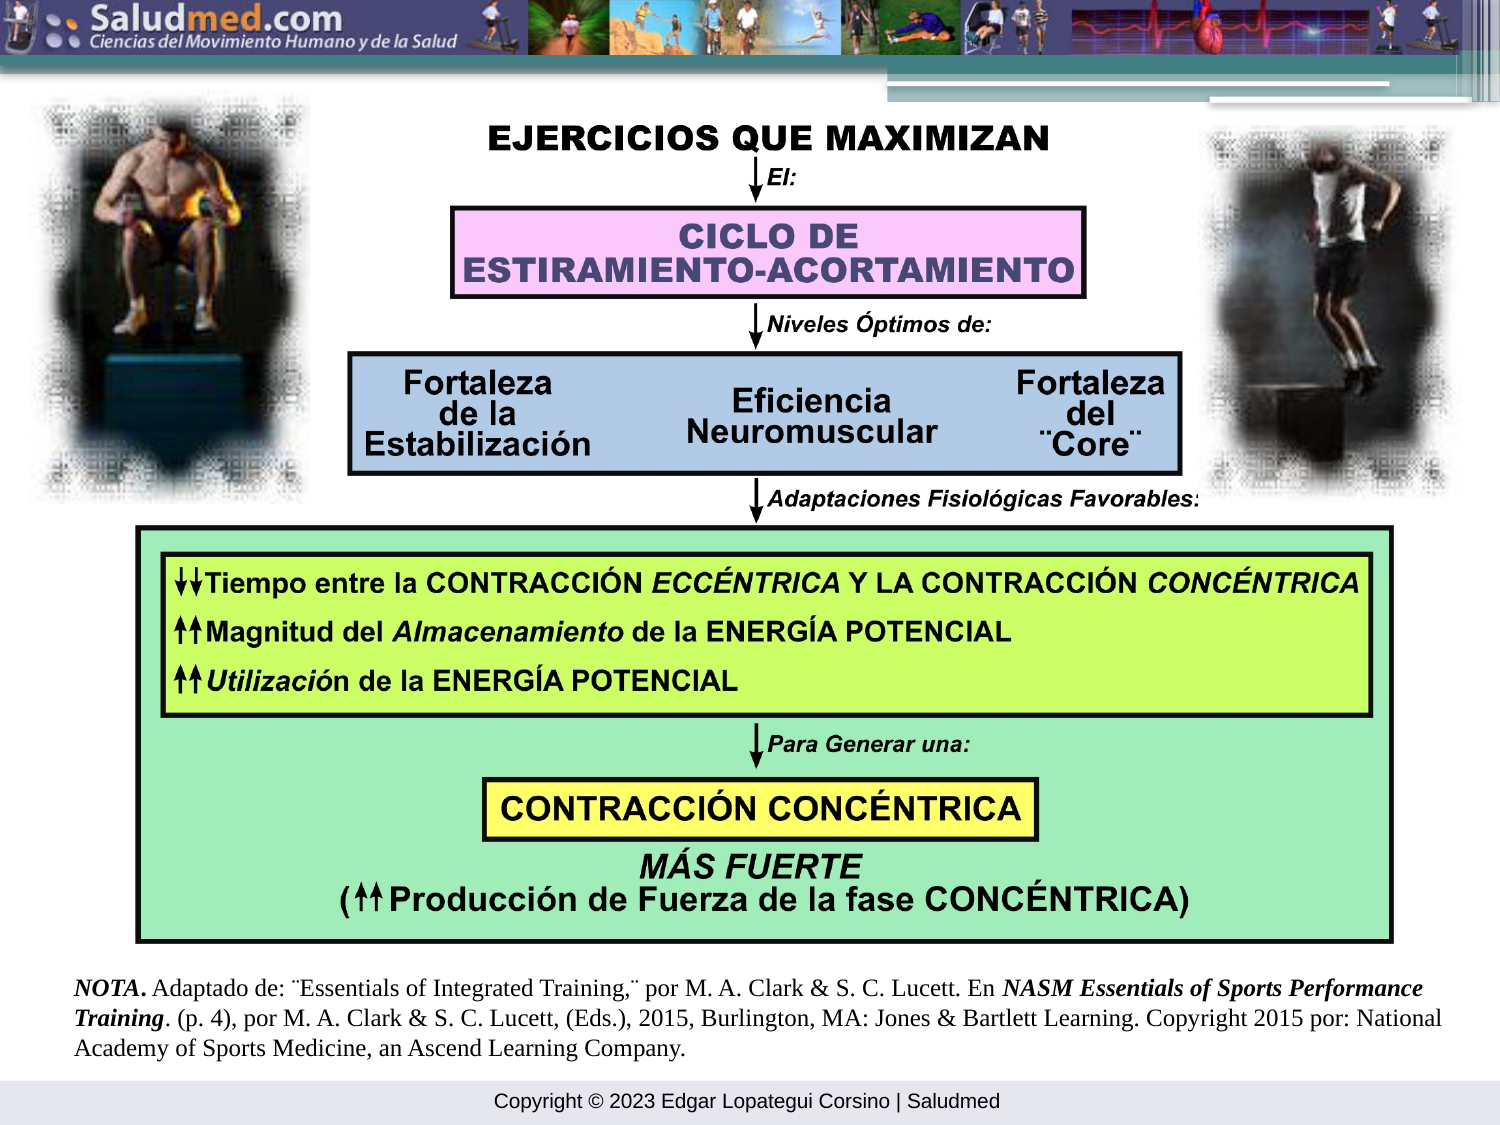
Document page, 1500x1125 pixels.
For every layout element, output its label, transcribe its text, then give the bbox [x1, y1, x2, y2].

picture [29, 89, 1462, 945]
picture [0, 0, 1460, 55]
text_box NOTA. Adaptado de: ¨Essentials of Integrated Training,¨ por M. A. Clark & S. C. Lucett. En NASM Essentials of Sports Performance Training. (p. 4), por M. A. Clark & S. C. Lucett, (Eds.), 2015, Burlington, MA: Jones & Bartlett Learning. Copyright 2015 por: National Academy of Sports Medicine, an Ascend Learning Company. [59, 964, 1495, 1071]
